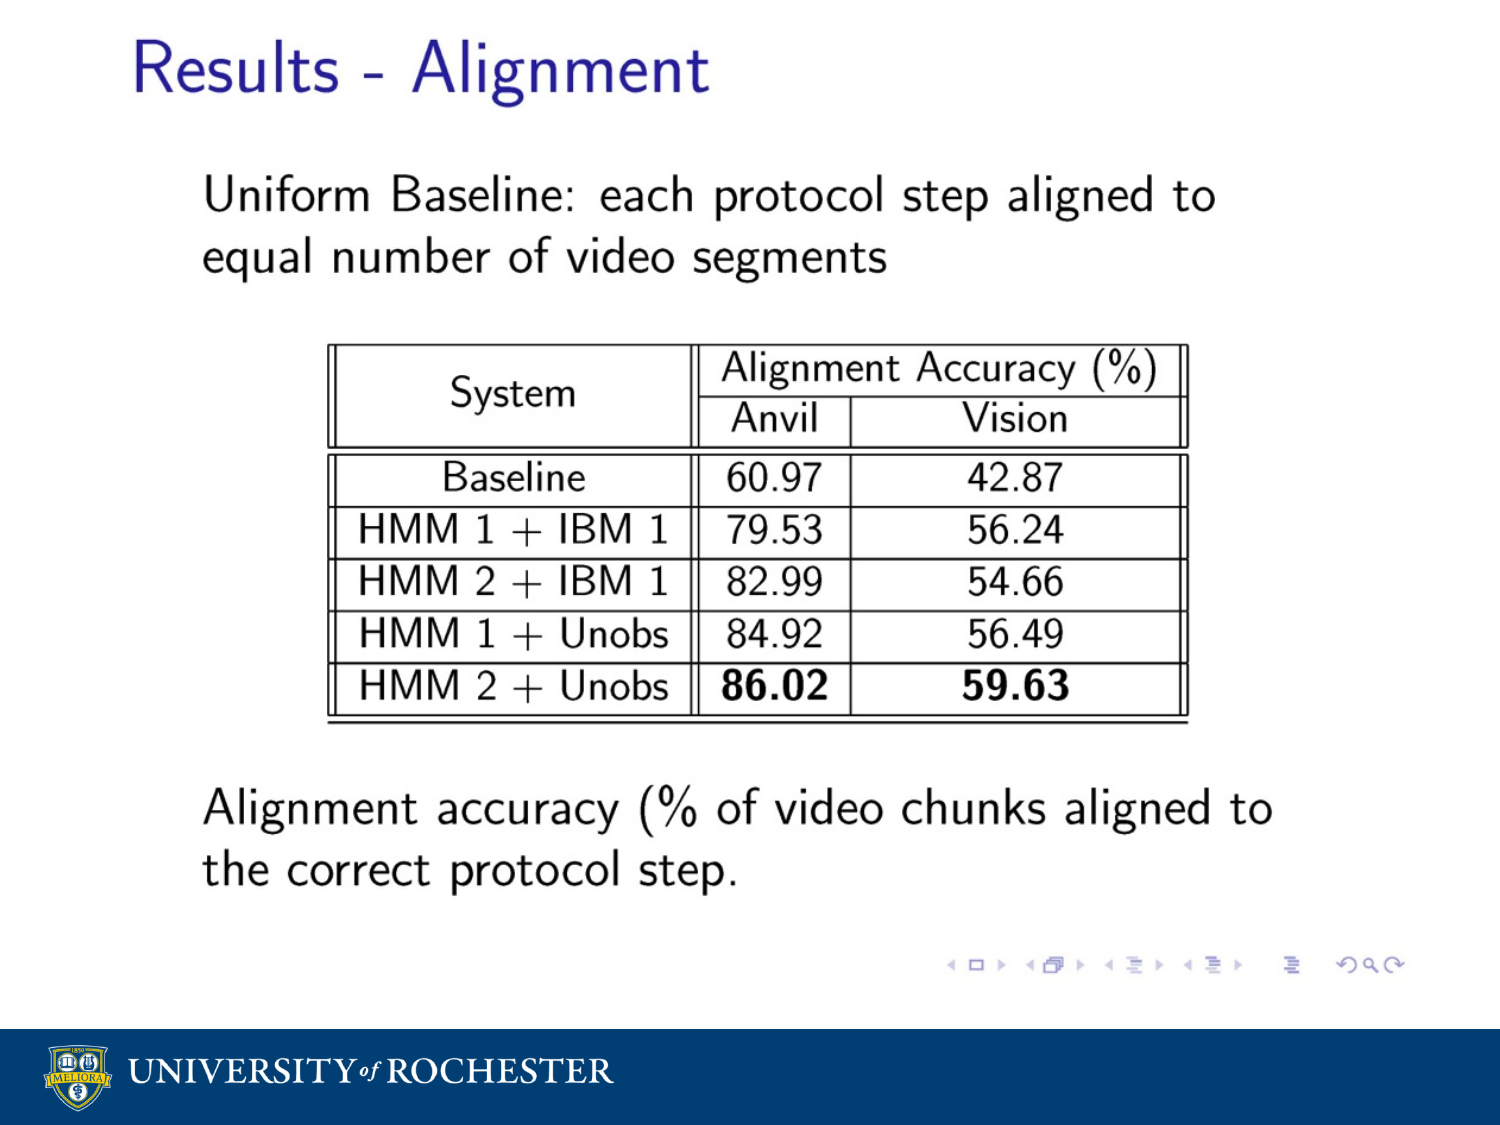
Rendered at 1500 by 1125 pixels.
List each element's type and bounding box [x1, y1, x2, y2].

picture [99, 0, 1417, 985]
picture [0, 1029, 1500, 1125]
